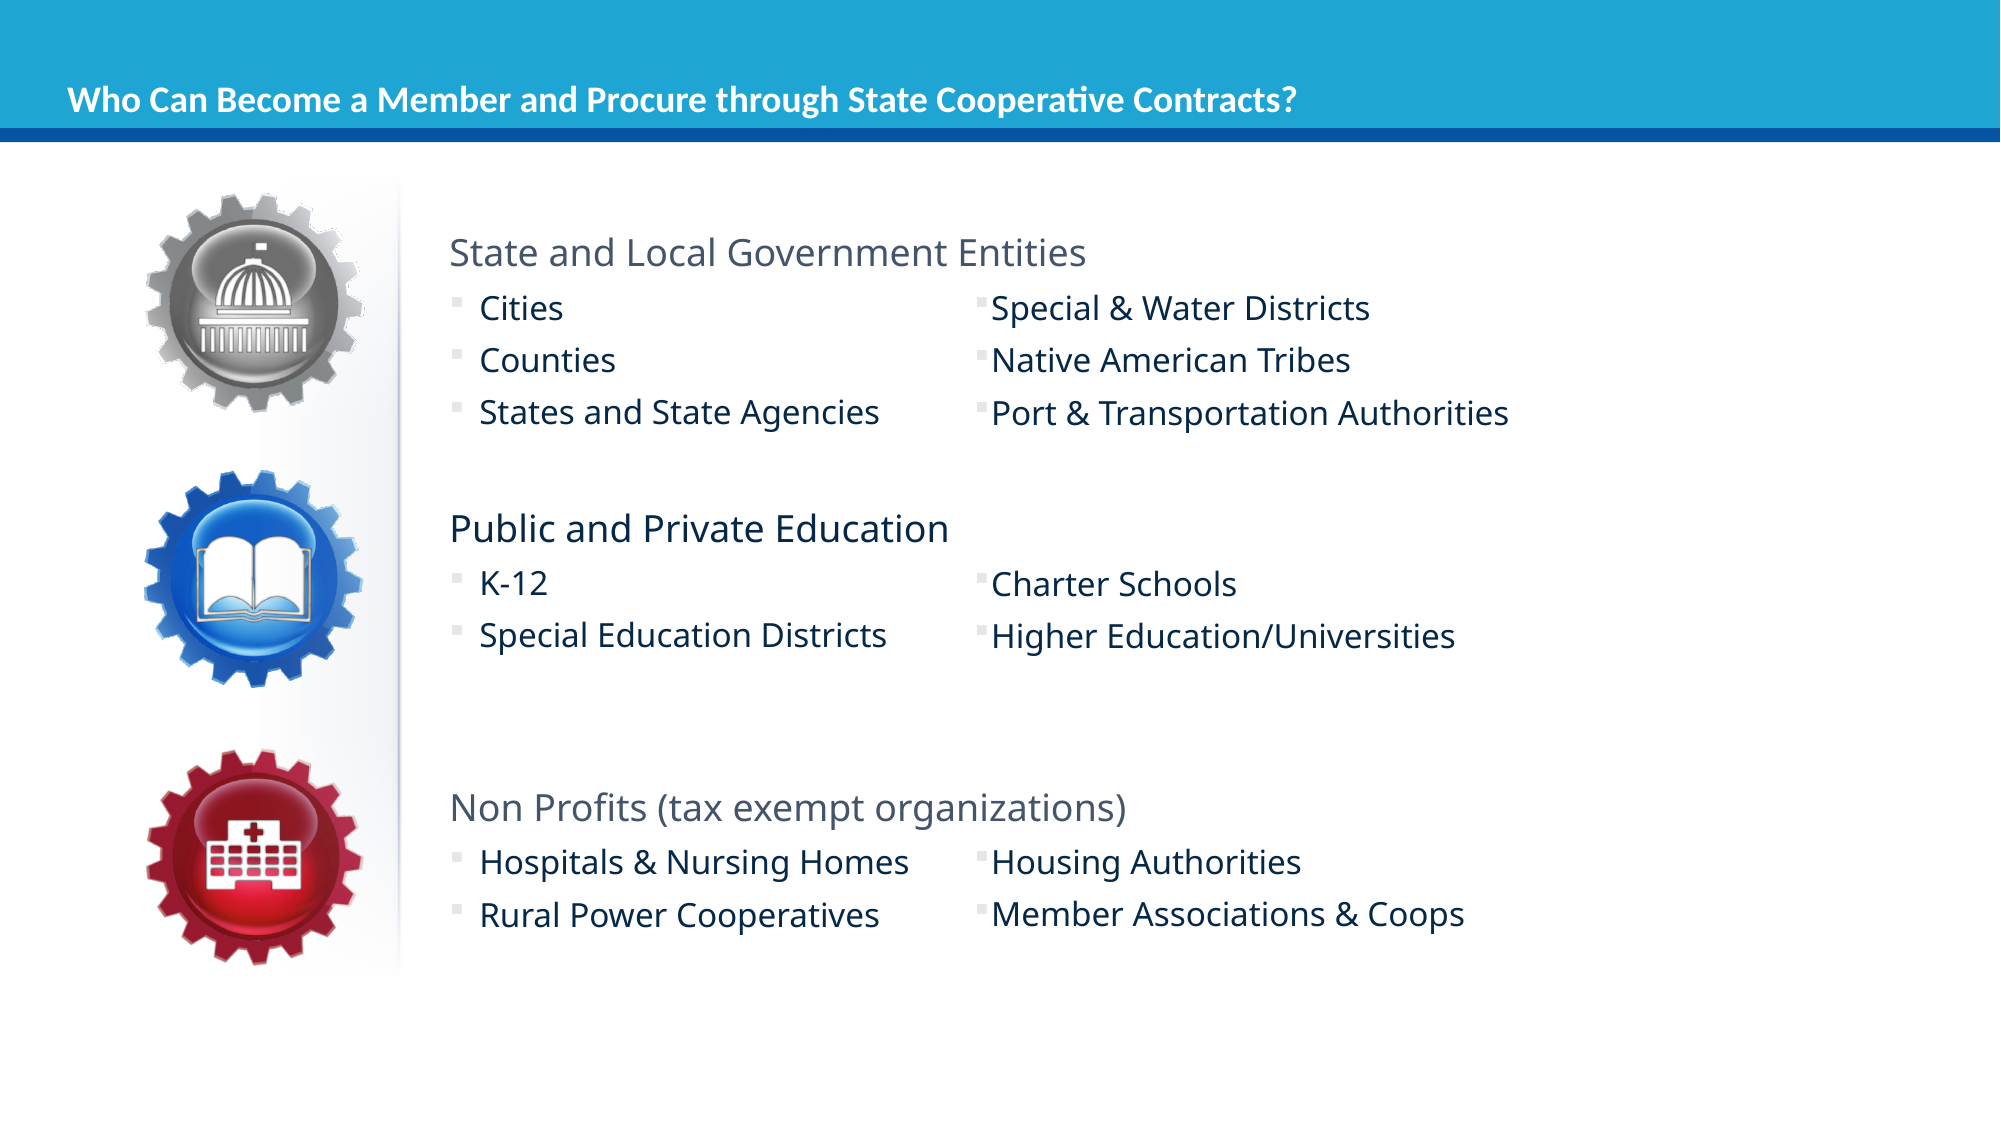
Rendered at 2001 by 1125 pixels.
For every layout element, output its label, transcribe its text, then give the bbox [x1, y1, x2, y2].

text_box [434, 776, 1573, 944]
picture [0, 177, 434, 990]
text_box [0, 127, 2000, 143]
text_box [130, 206, 377, 404]
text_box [131, 481, 376, 505]
text_box State and Local Government Entities Cities Counties States and State Agencies [434, 221, 1485, 439]
text_box Who Can Become a Member and Procure through State Cooperative Contracts? [52, 67, 1618, 128]
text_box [131, 648, 376, 677]
text_box [0, 0, 2000, 127]
text_box Special & Water Districts Native American Tribes Port & Transportation Authorities [959, 279, 1534, 440]
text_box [434, 497, 1473, 664]
